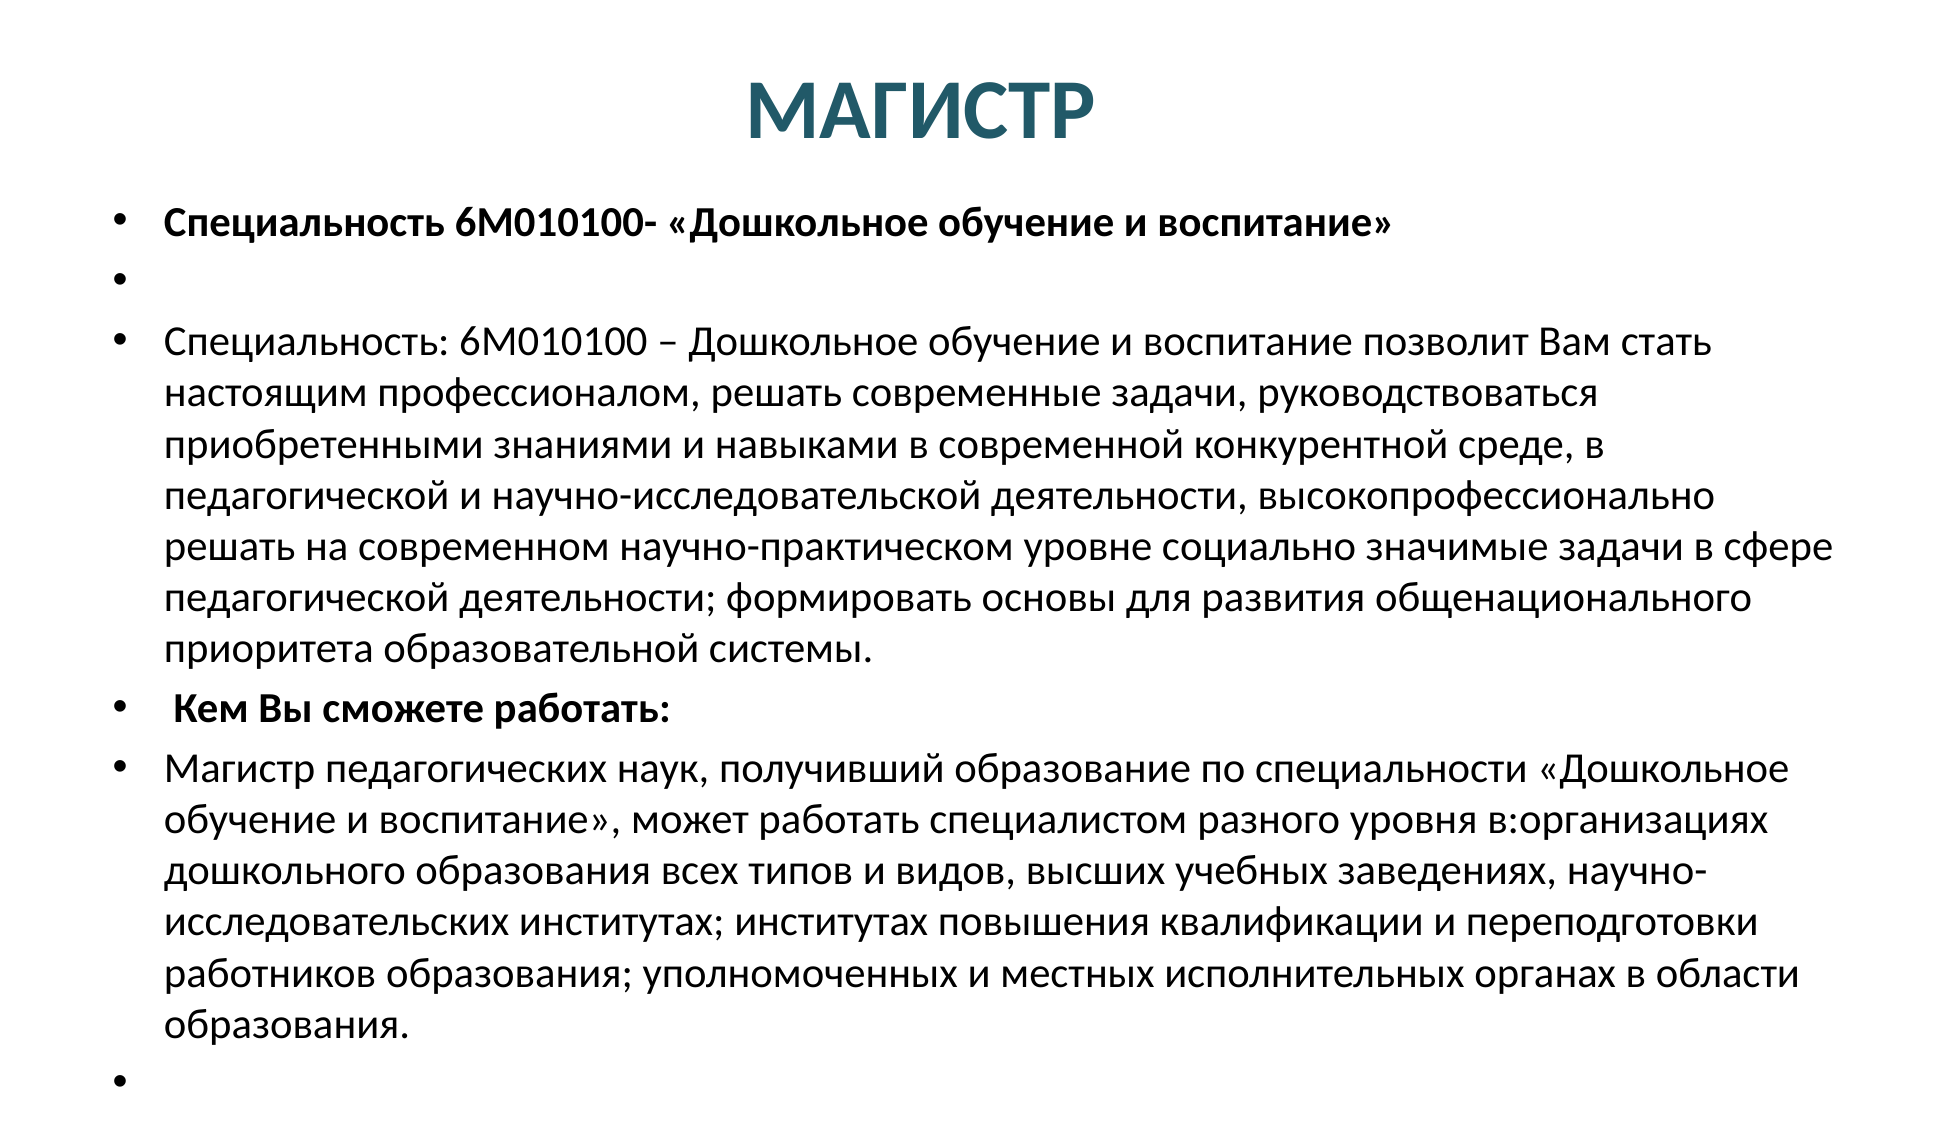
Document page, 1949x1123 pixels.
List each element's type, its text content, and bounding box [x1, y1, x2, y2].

title МАГИСТР [201, 45, 1641, 164]
list Специальность 6М010100- «Дошкольное обучение и воспитание» Специальность: 6М010100 – Дошкольное обучение и воспитание позволит Вам стать настоящим профессионалом, решать современные задачи, руководствоваться приобретенными знаниями и навыками в современной конкурентной среде, в педагогической и научно-исследовательской деятельности, высокопрофессионально решать на современном научно-практическом уровне социально значимые задачи в сфере педагогической деятельности; формировать основы для развития общенационального приоритета образовательной системы. Кем Вы сможете работать: Магистр педагогических наук, получивший образование по специальности «Дошкольное обучение и воспитание», может работать специалистом разного уровня в:организациях дошкольного образования всех типов и видов, высших учебных заведениях, научно-исследовательских институтах; институтах повышения квалификации и переподготовки работников образования; уполномоченных и местных исполнительных органах в области образования. [97, 186, 1852, 1123]
